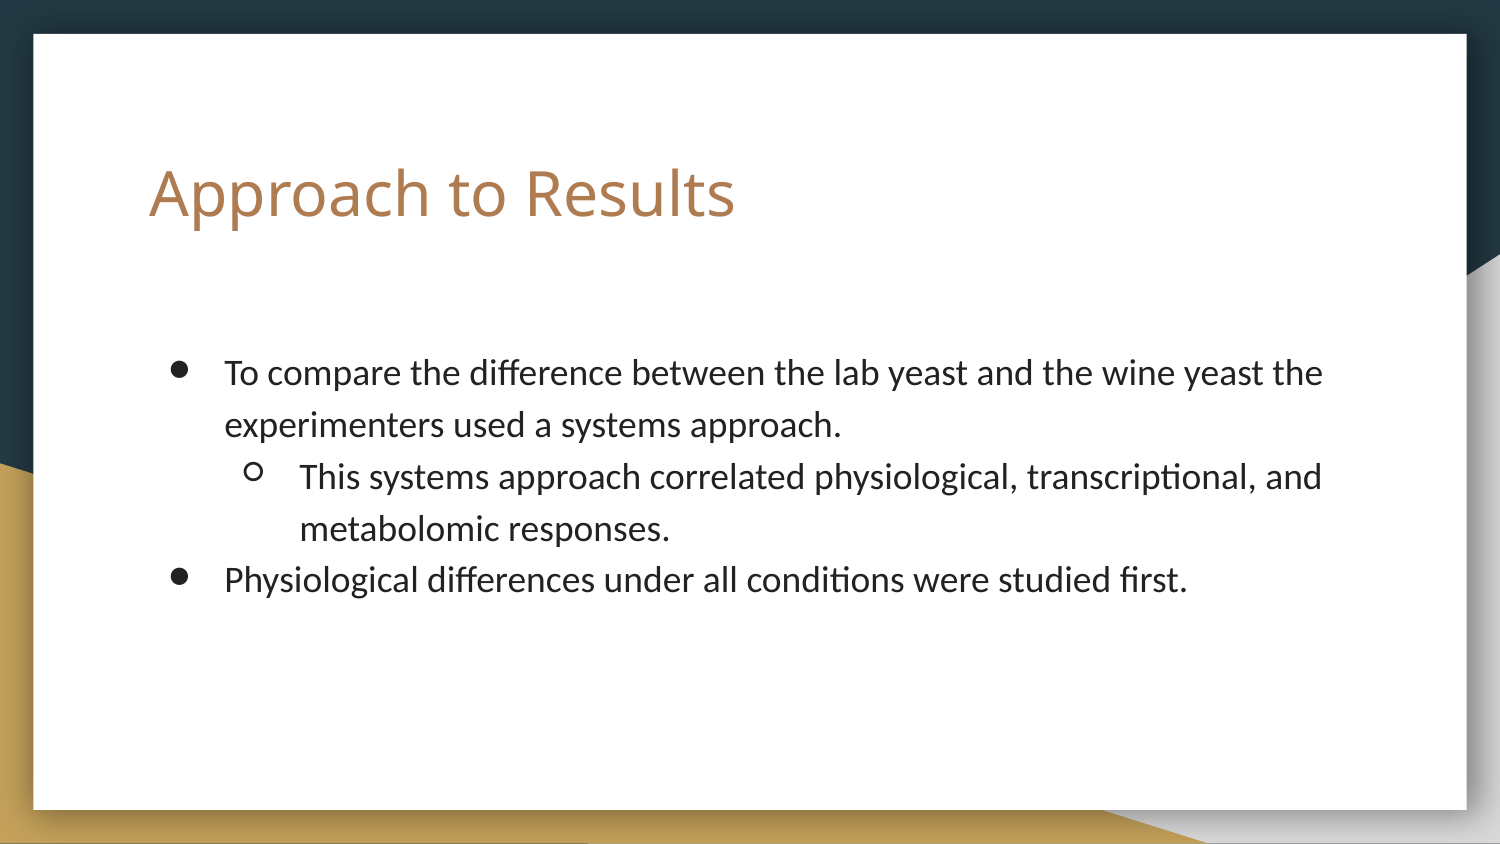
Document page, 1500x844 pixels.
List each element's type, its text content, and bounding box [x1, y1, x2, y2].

list To compare the difference between the lab yeast and the wine yeast the experimenters used a systems approach. This systems approach correlated physiological, transcriptional, and metabolomic responses. Physiological differences under all conditions were studied first. [134, 326, 1366, 729]
title Approach to Results [134, 138, 1366, 296]
